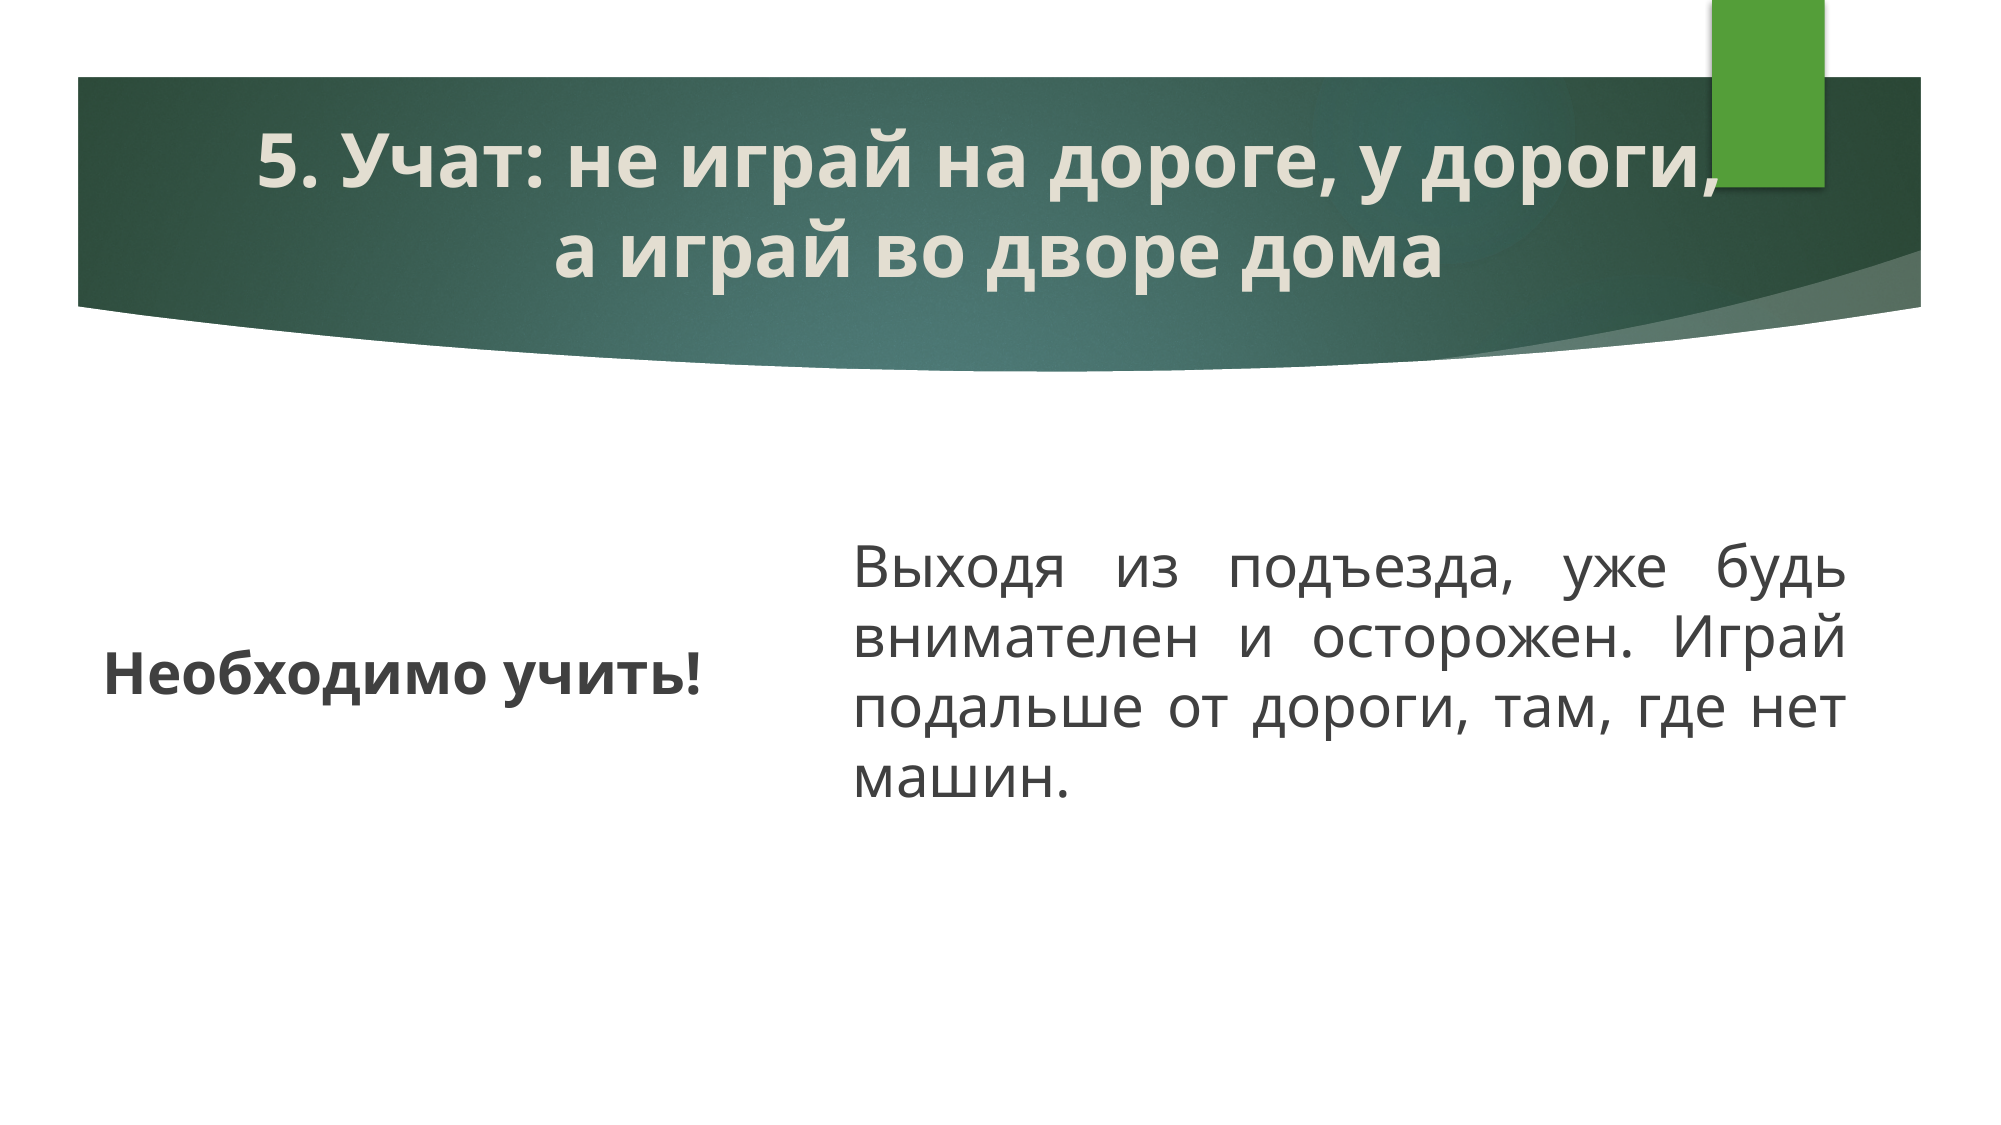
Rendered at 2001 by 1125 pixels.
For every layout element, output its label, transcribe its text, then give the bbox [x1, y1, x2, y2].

title 5. Учат: не играй на дороге, у дороги, а играй во дворе дома [137, 59, 1863, 345]
list Необходимо учить! [87, 299, 725, 1014]
list Выходя из подъезда, уже будь внимателен и осторожен. Играй подальше от дороги, там, где нет машин. [837, 299, 1863, 1014]
